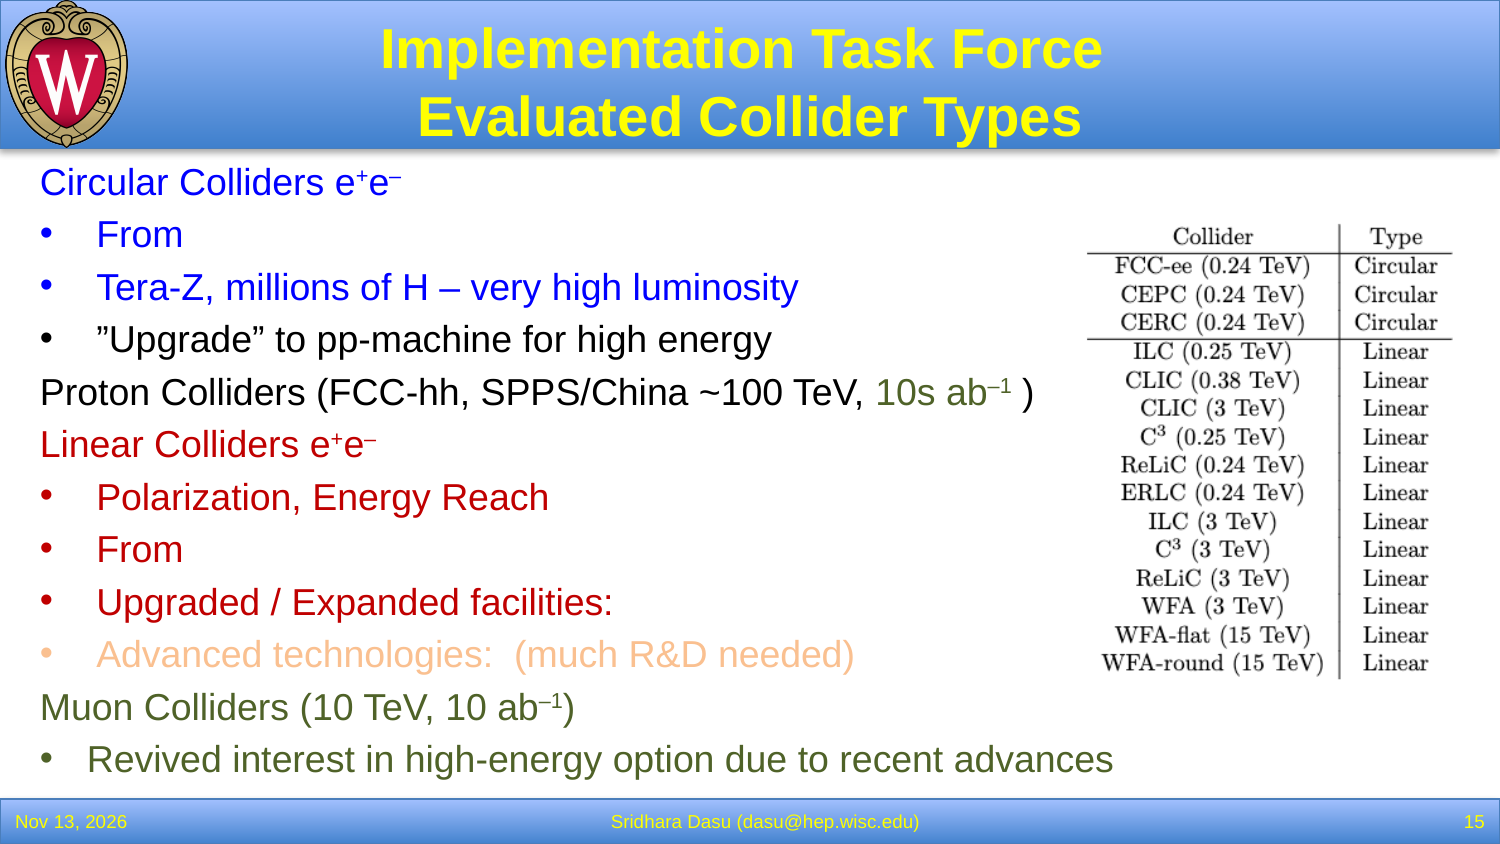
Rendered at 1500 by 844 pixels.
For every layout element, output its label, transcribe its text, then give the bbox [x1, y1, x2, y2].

title Implementation Task Force Evaluated Collider Types [74, 9, 1426, 151]
picture [5, 0, 128, 148]
slide_number 17-Oct-24 [0, 798, 205, 844]
footer Sridhara Dasu (dasu@hep.wisc.edu) [205, 798, 1325, 844]
slide_number 15 [1325, 798, 1500, 844]
picture [1062, 209, 1498, 698]
